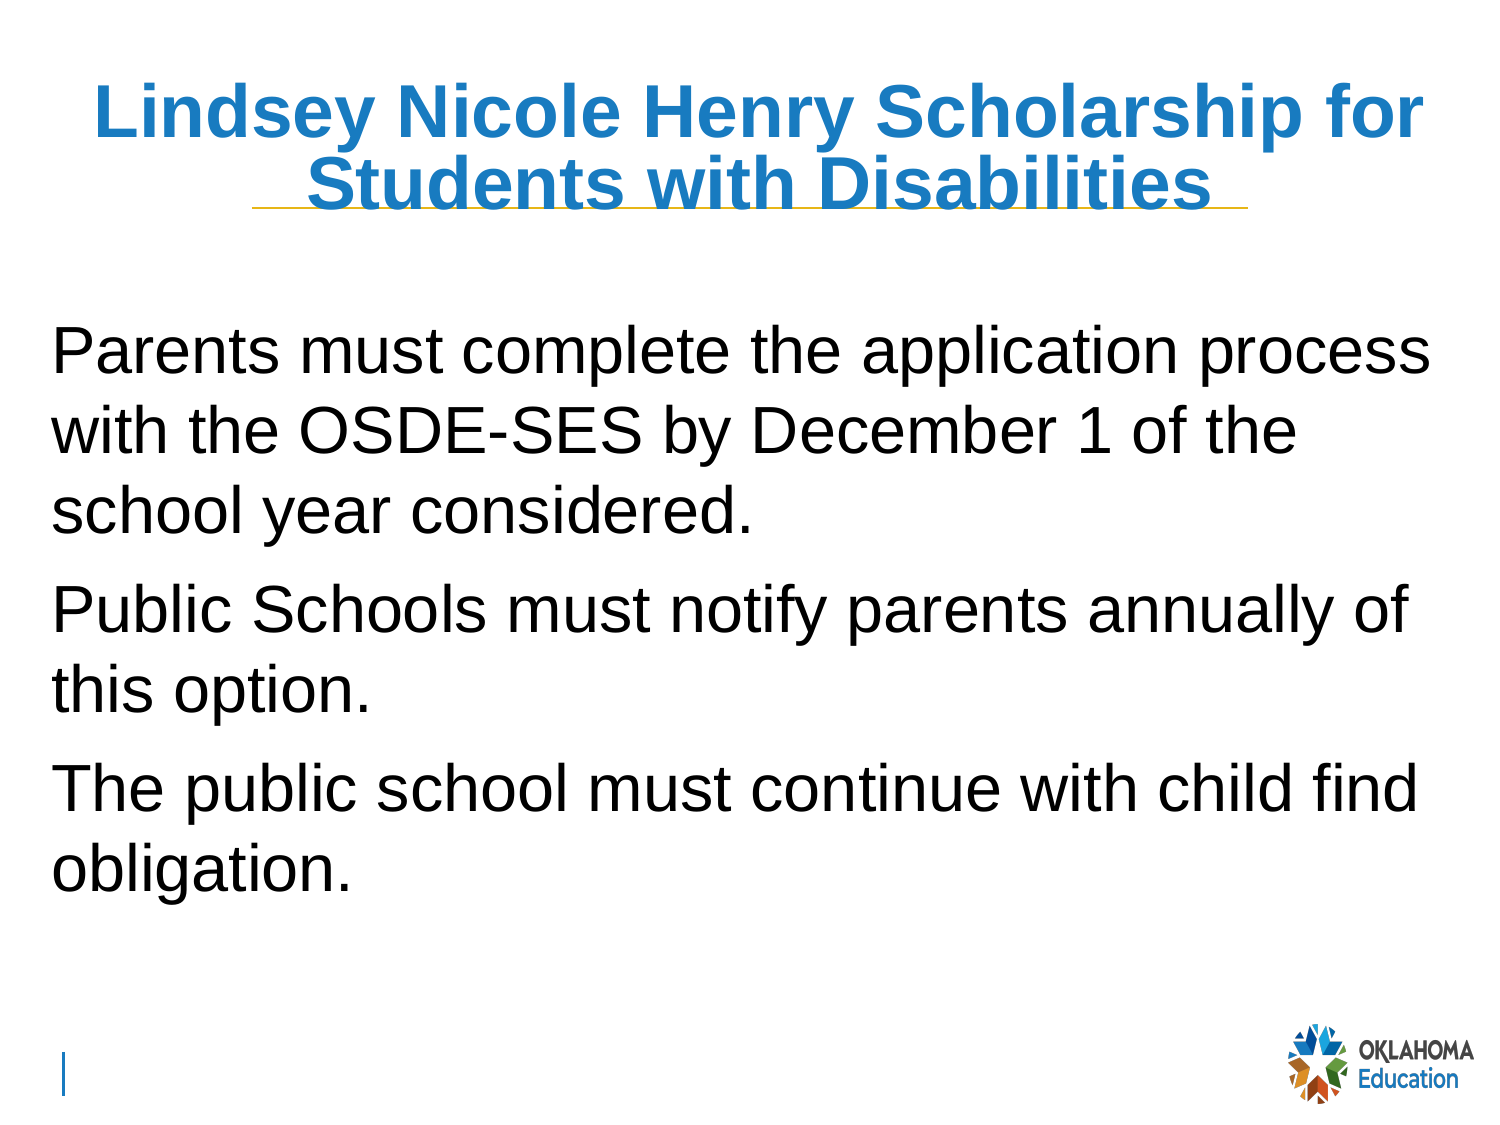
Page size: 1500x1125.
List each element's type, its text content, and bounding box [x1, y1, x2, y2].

title Lindsey Nicole Henry Scholarship for Students with Disabilities [19, 36, 1500, 268]
picture [1288, 1024, 1474, 1104]
list Parents must complete the application process with the OSDE-SES by December 1 of the school year considered. Public Schools must notify parents annually of this option. The public school must continue with child find obligation. [36, 299, 1464, 1014]
